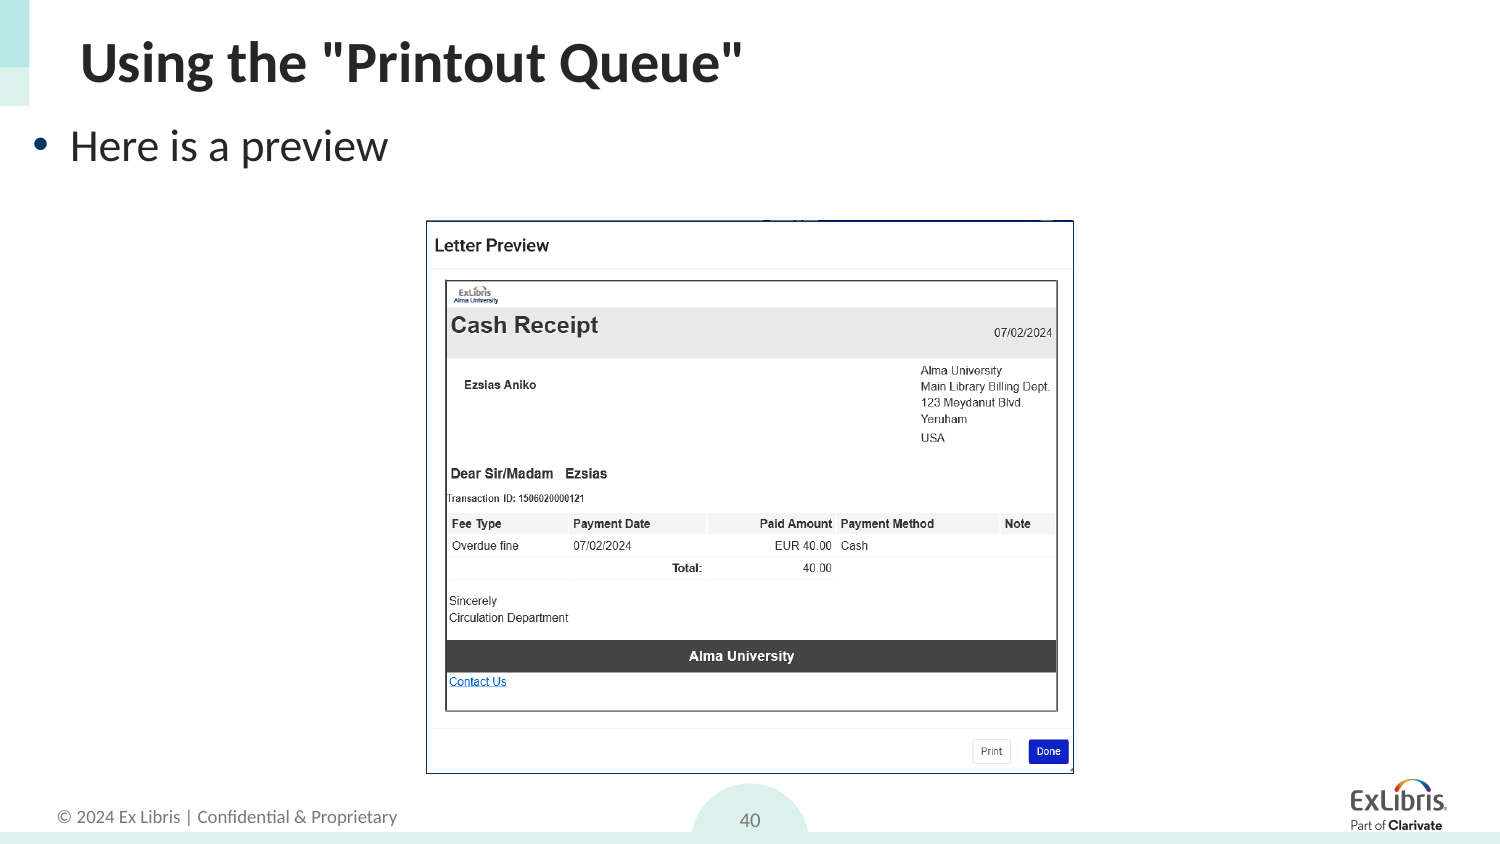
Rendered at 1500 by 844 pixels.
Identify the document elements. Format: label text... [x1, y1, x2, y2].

list Here is a preview [17, 114, 1447, 210]
title Using the "Printout Queue" [64, 11, 1447, 107]
picture [425, 220, 1074, 774]
slide_number 40 [705, 789, 795, 844]
picture [1351, 779, 1447, 830]
